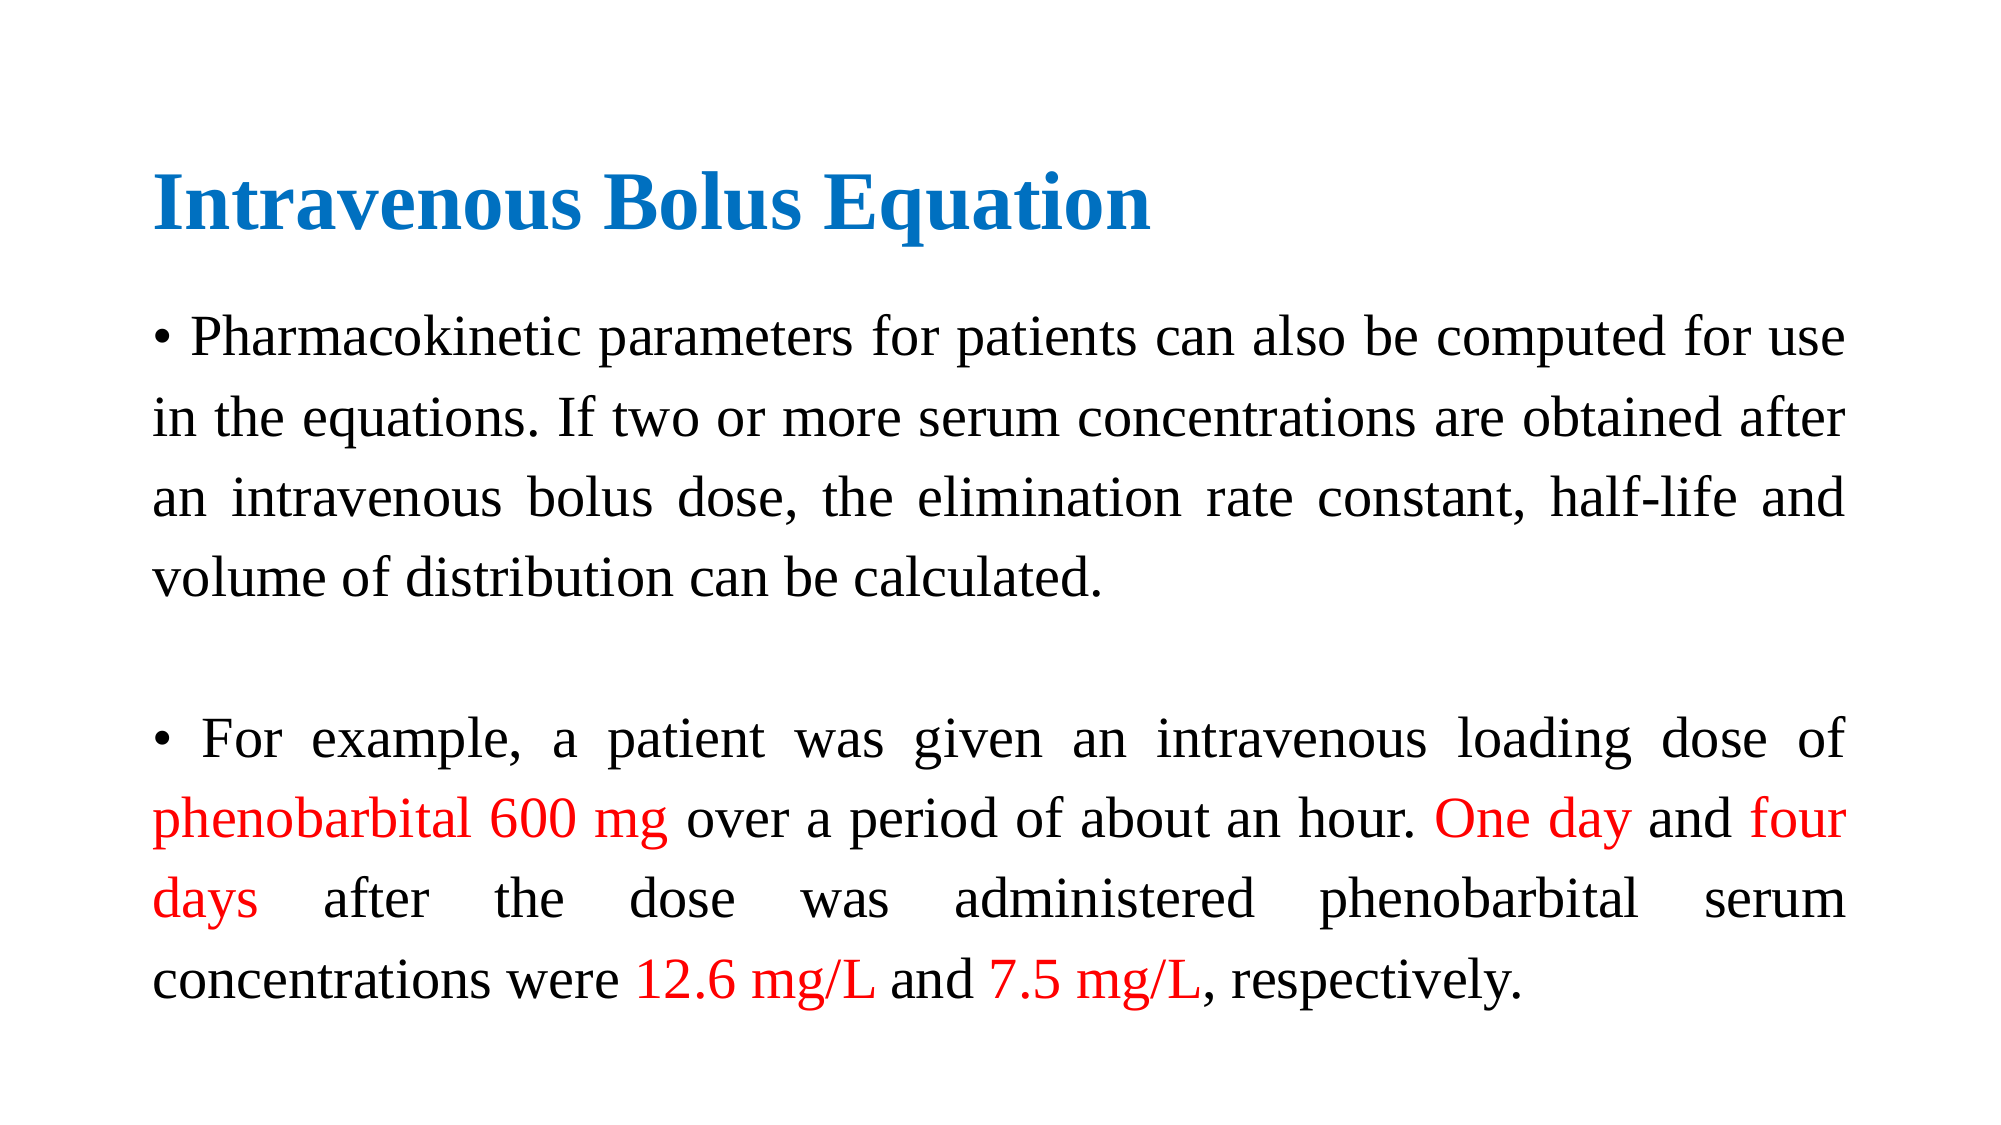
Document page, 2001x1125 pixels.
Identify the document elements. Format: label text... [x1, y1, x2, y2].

title Intravenous Bolus Equation [137, 97, 1863, 279]
list • Pharmacokinetic parameters for patients can also be computed for use in the equations. If two or more serum concentrations are obtained after an intravenous bolus dose, the elimination rate constant, half-life and volume of distribution can be calculated. • For example, a patient was given an intravenous loading dose of phenobarbital 600 mg over a period of about an hour. One day and four days after the dose was administered phenobarbital serum concentrations were 12.6 mg/L and 7.5 mg/L, respectively. [137, 279, 1863, 1046]
